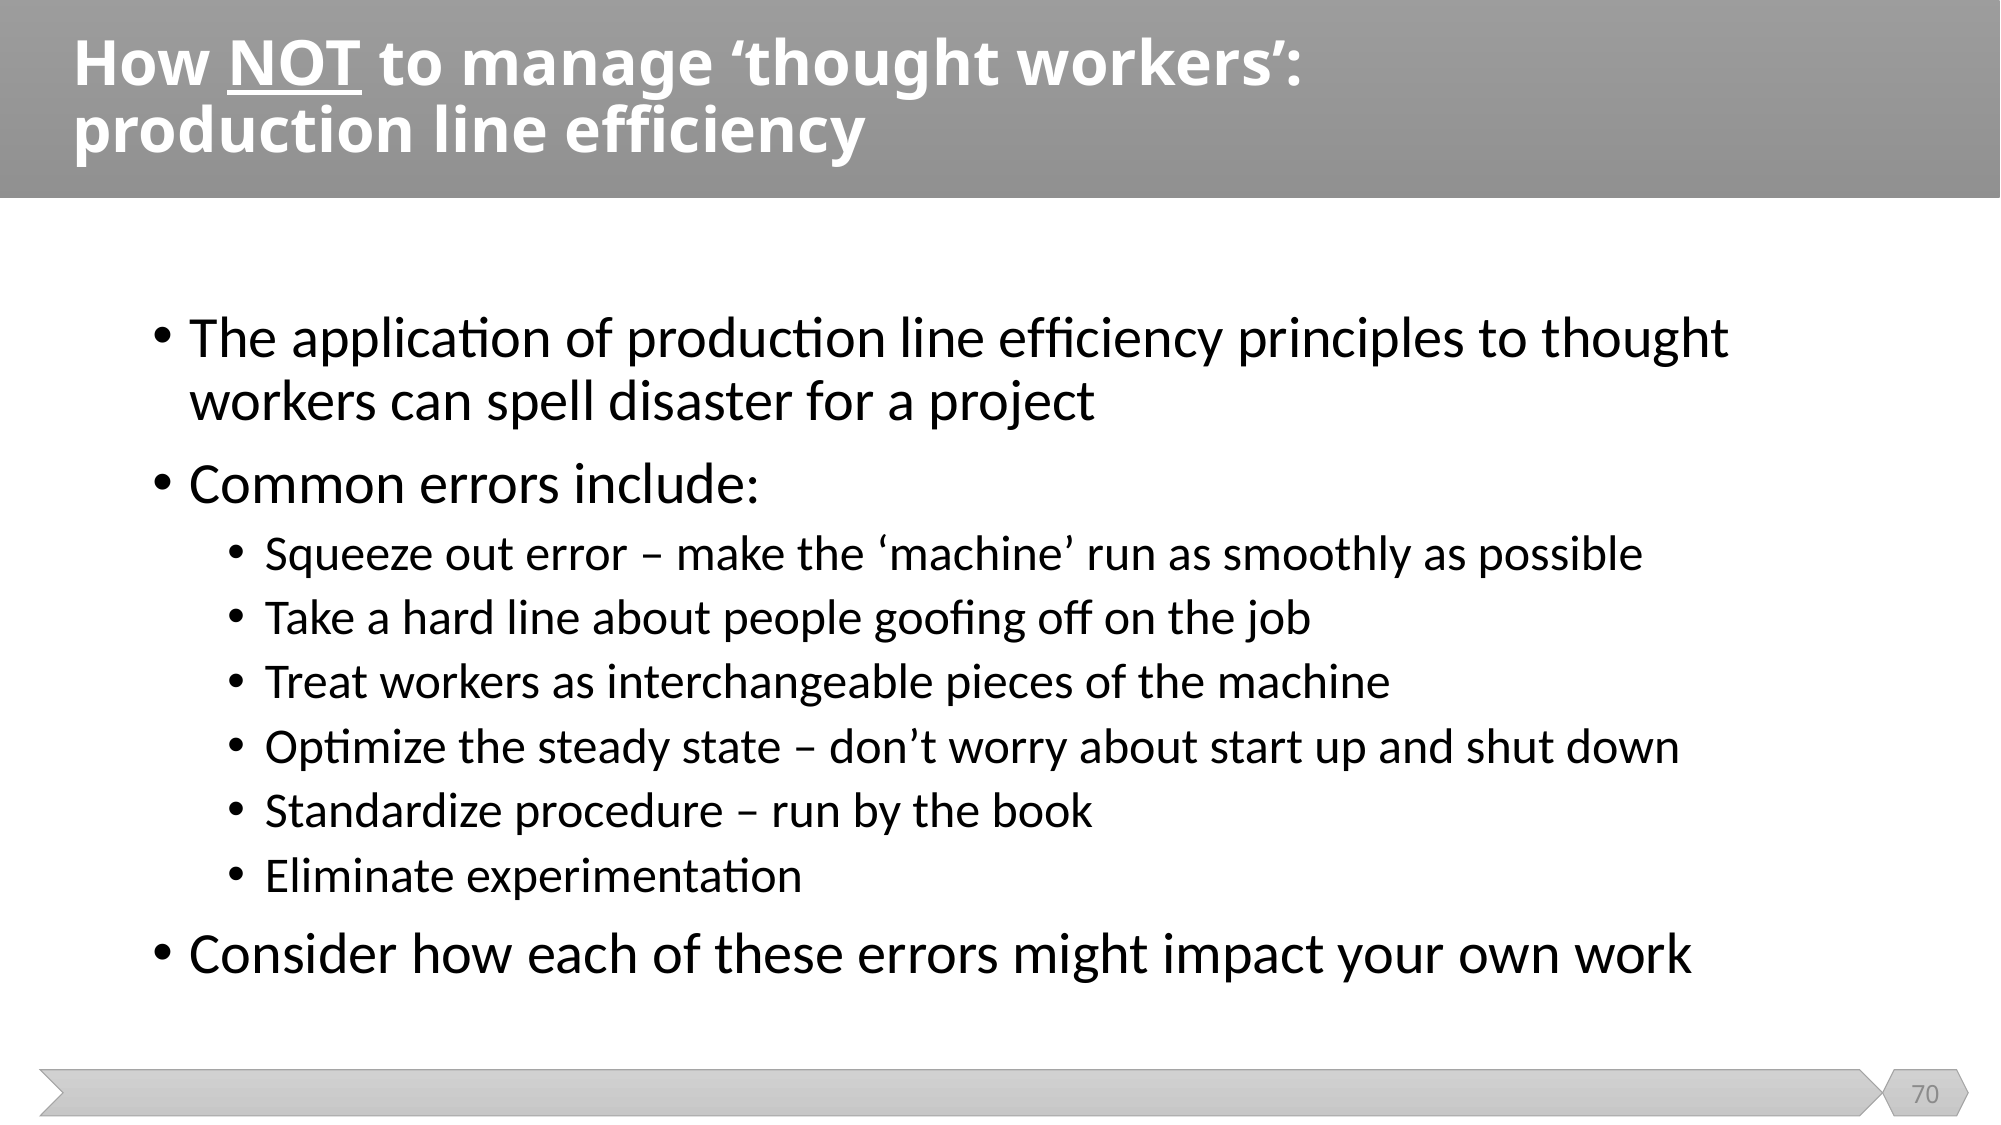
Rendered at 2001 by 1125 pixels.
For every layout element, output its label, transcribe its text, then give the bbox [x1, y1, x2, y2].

list The application of production line efﬁciency principles to thought workers can spell disaster for a project Common errors include: Squeeze out error – make the ‘machine’ run as smoothly as possible Take a hard line about people goofing off on the job Treat workers as interchangeable pieces of the machine Optimize the steady state – don’t worry about start up and shut down Standardize procedure – run by the book Eliminate experimentation Consider how each of these errors might impact your own work [137, 299, 1863, 1014]
slide_number 70 [1882, 1065, 1969, 1125]
title How NOT to manage ‘thought workers’: production line efficiency [56, 0, 1969, 199]
